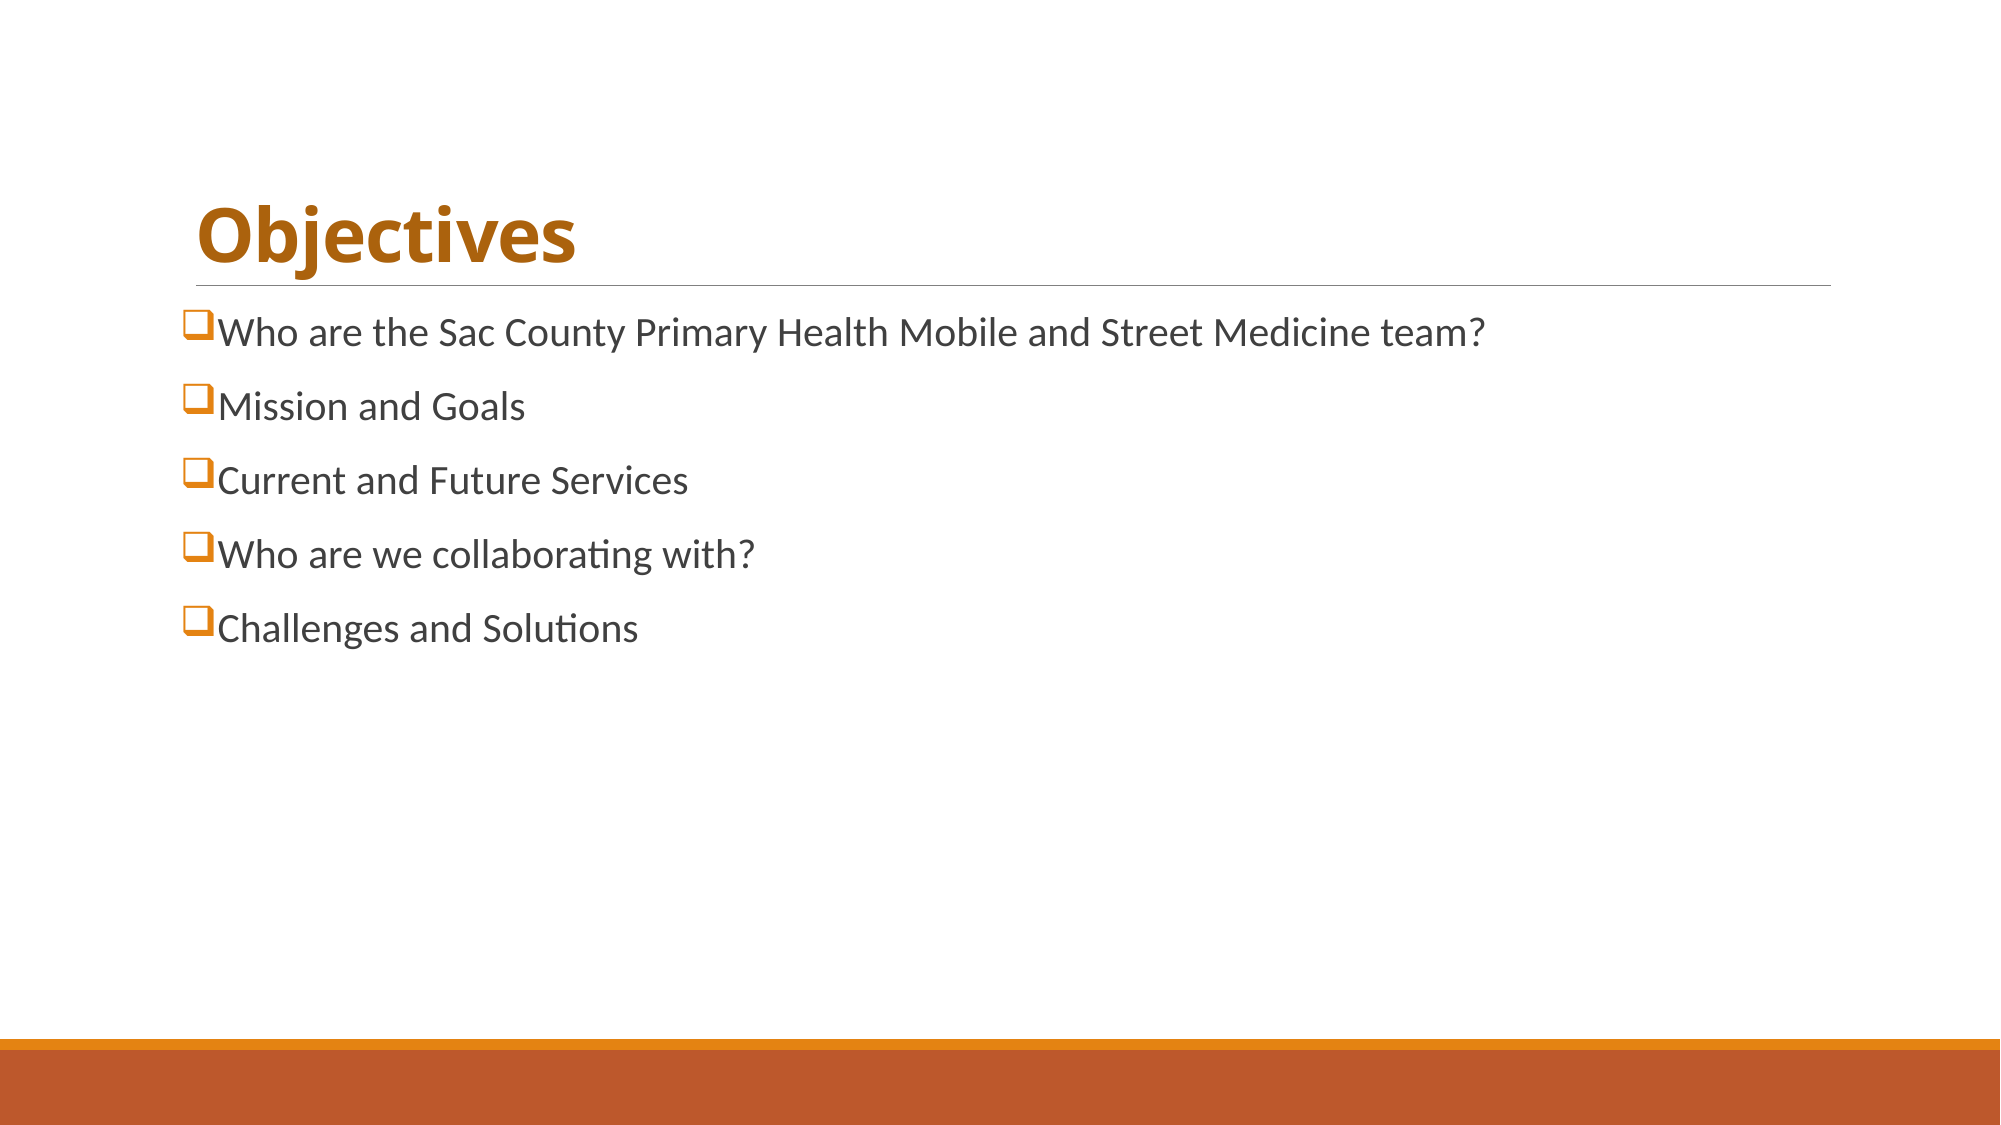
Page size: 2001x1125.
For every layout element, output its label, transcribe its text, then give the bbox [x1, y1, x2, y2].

title Objectives [180, 47, 1830, 285]
list Who are the Sac County Primary Health Mobile and Street Medicine team? Mission and Goals Current and Future Services Who are we collaborating with? Challenges and Solutions [180, 302, 1830, 963]
